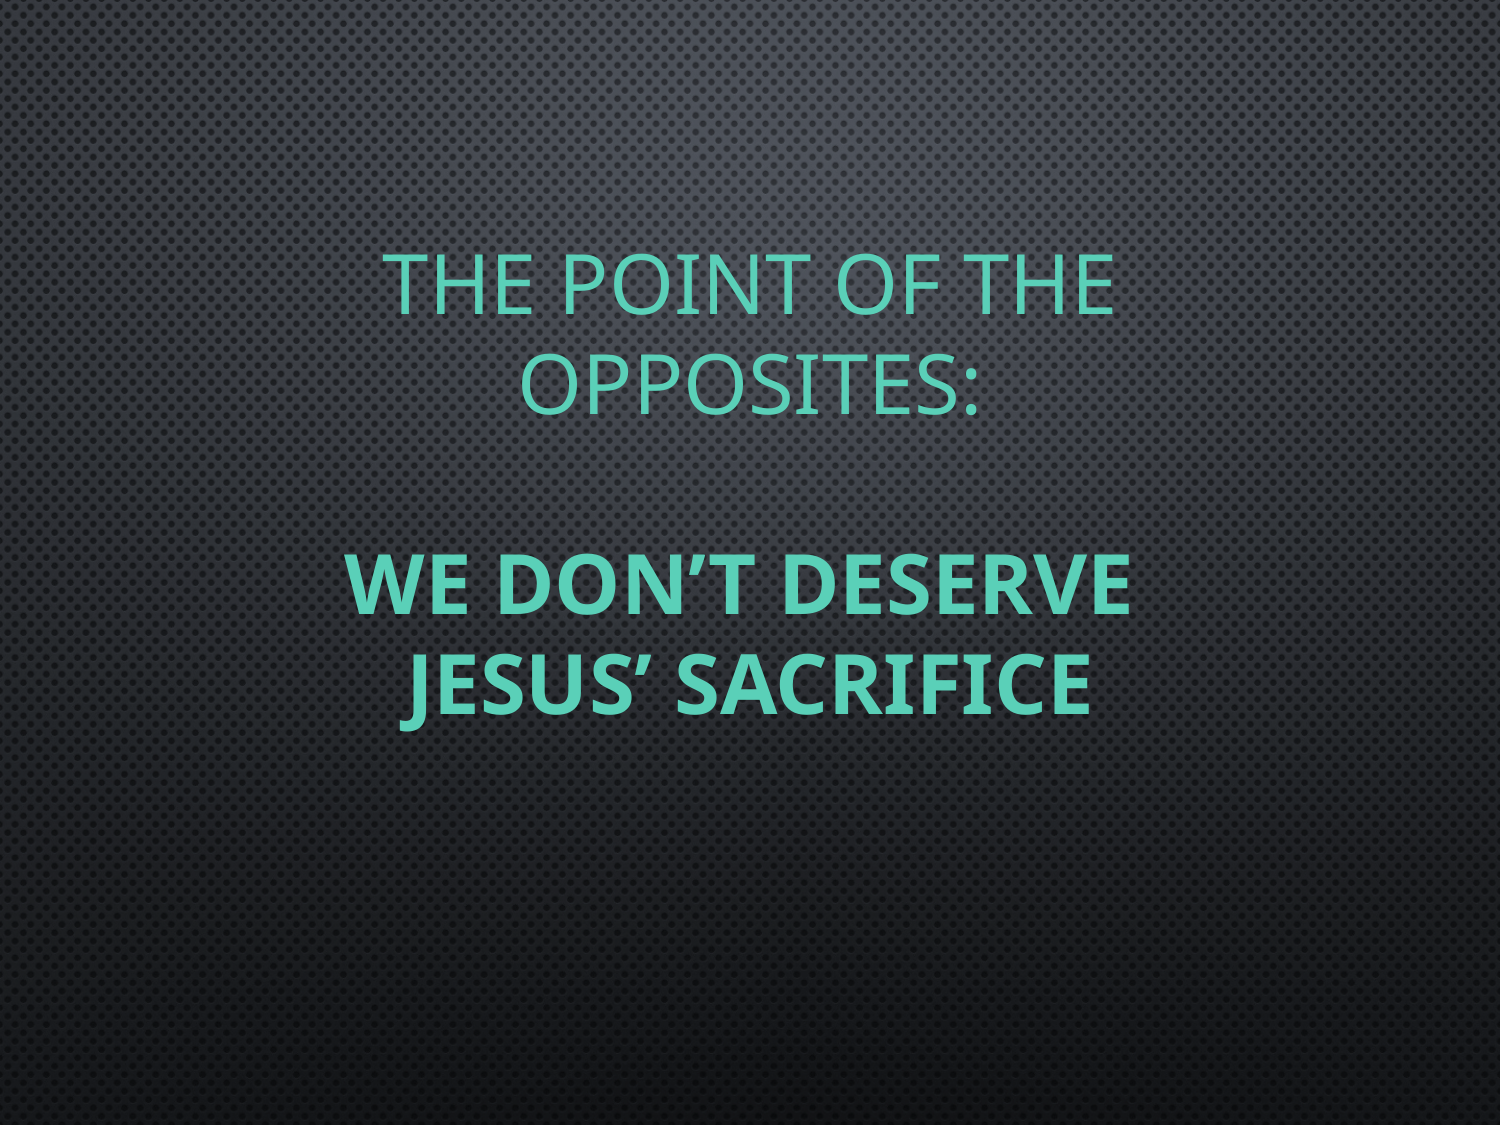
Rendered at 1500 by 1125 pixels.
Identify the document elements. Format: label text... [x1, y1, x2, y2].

title THE POINT OF THE OPPOSITES: We don’t deserve Jesus’ sacrifice [134, 97, 1367, 739]
